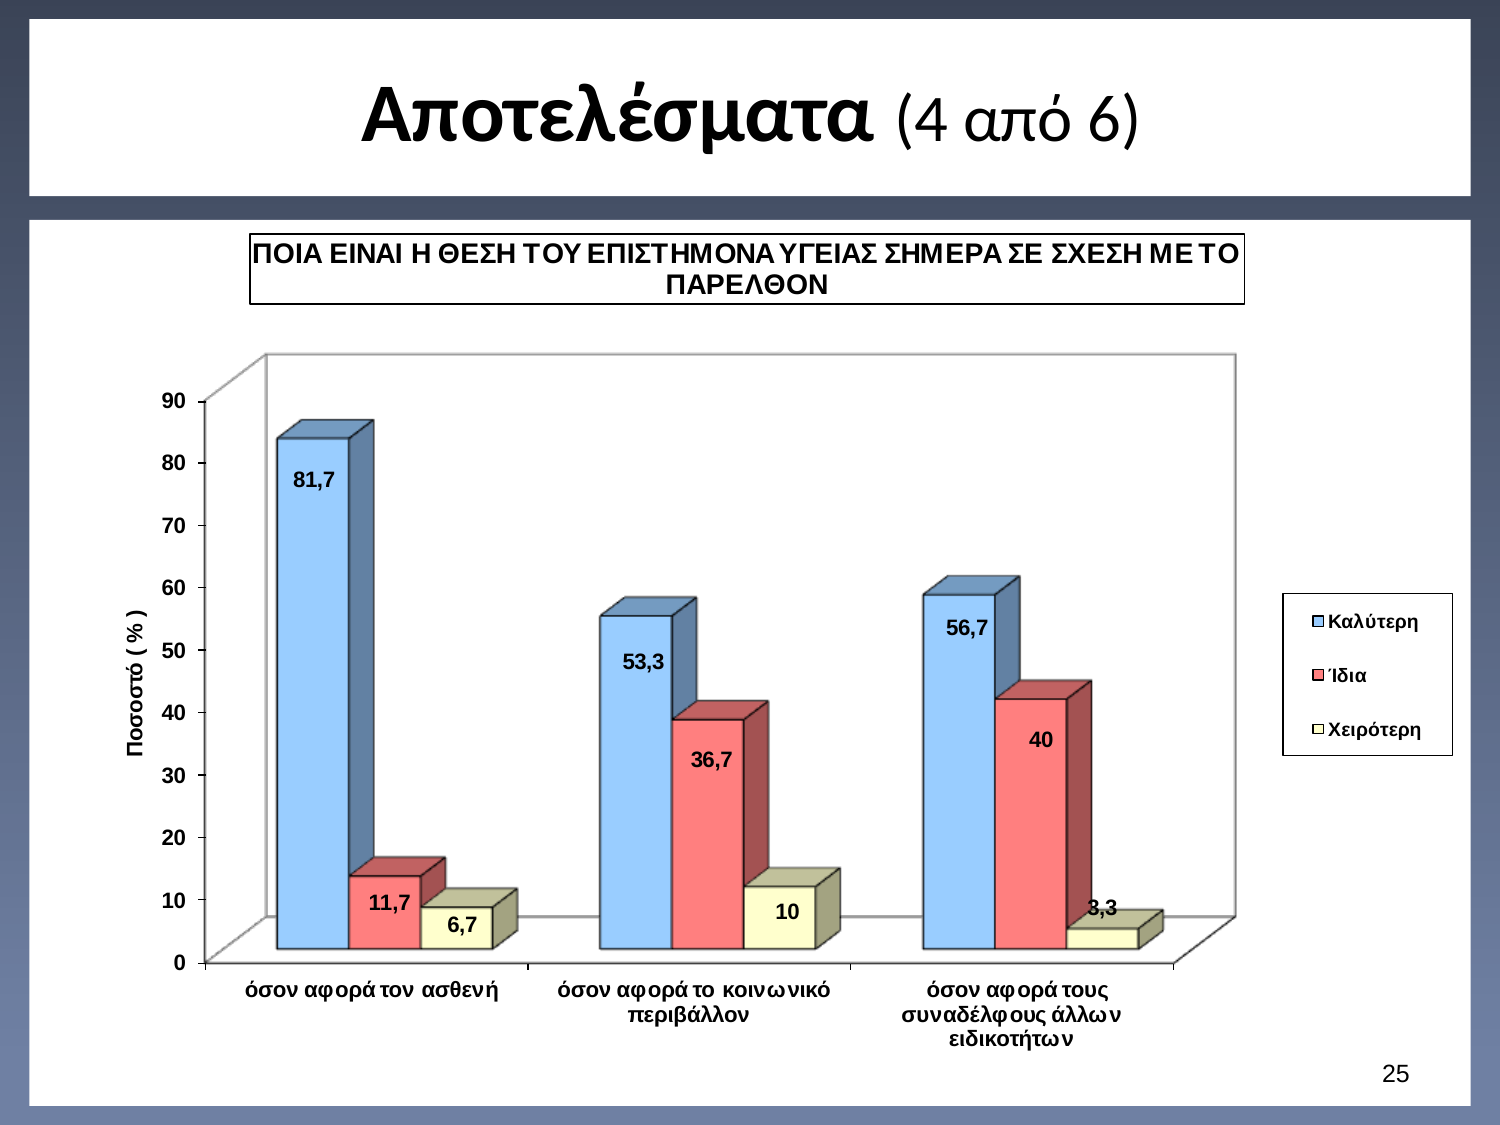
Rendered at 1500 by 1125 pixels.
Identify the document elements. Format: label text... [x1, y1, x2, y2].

title Αποτελέσματα (4 από 6) [76, 19, 1427, 197]
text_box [29, 207, 1481, 1100]
